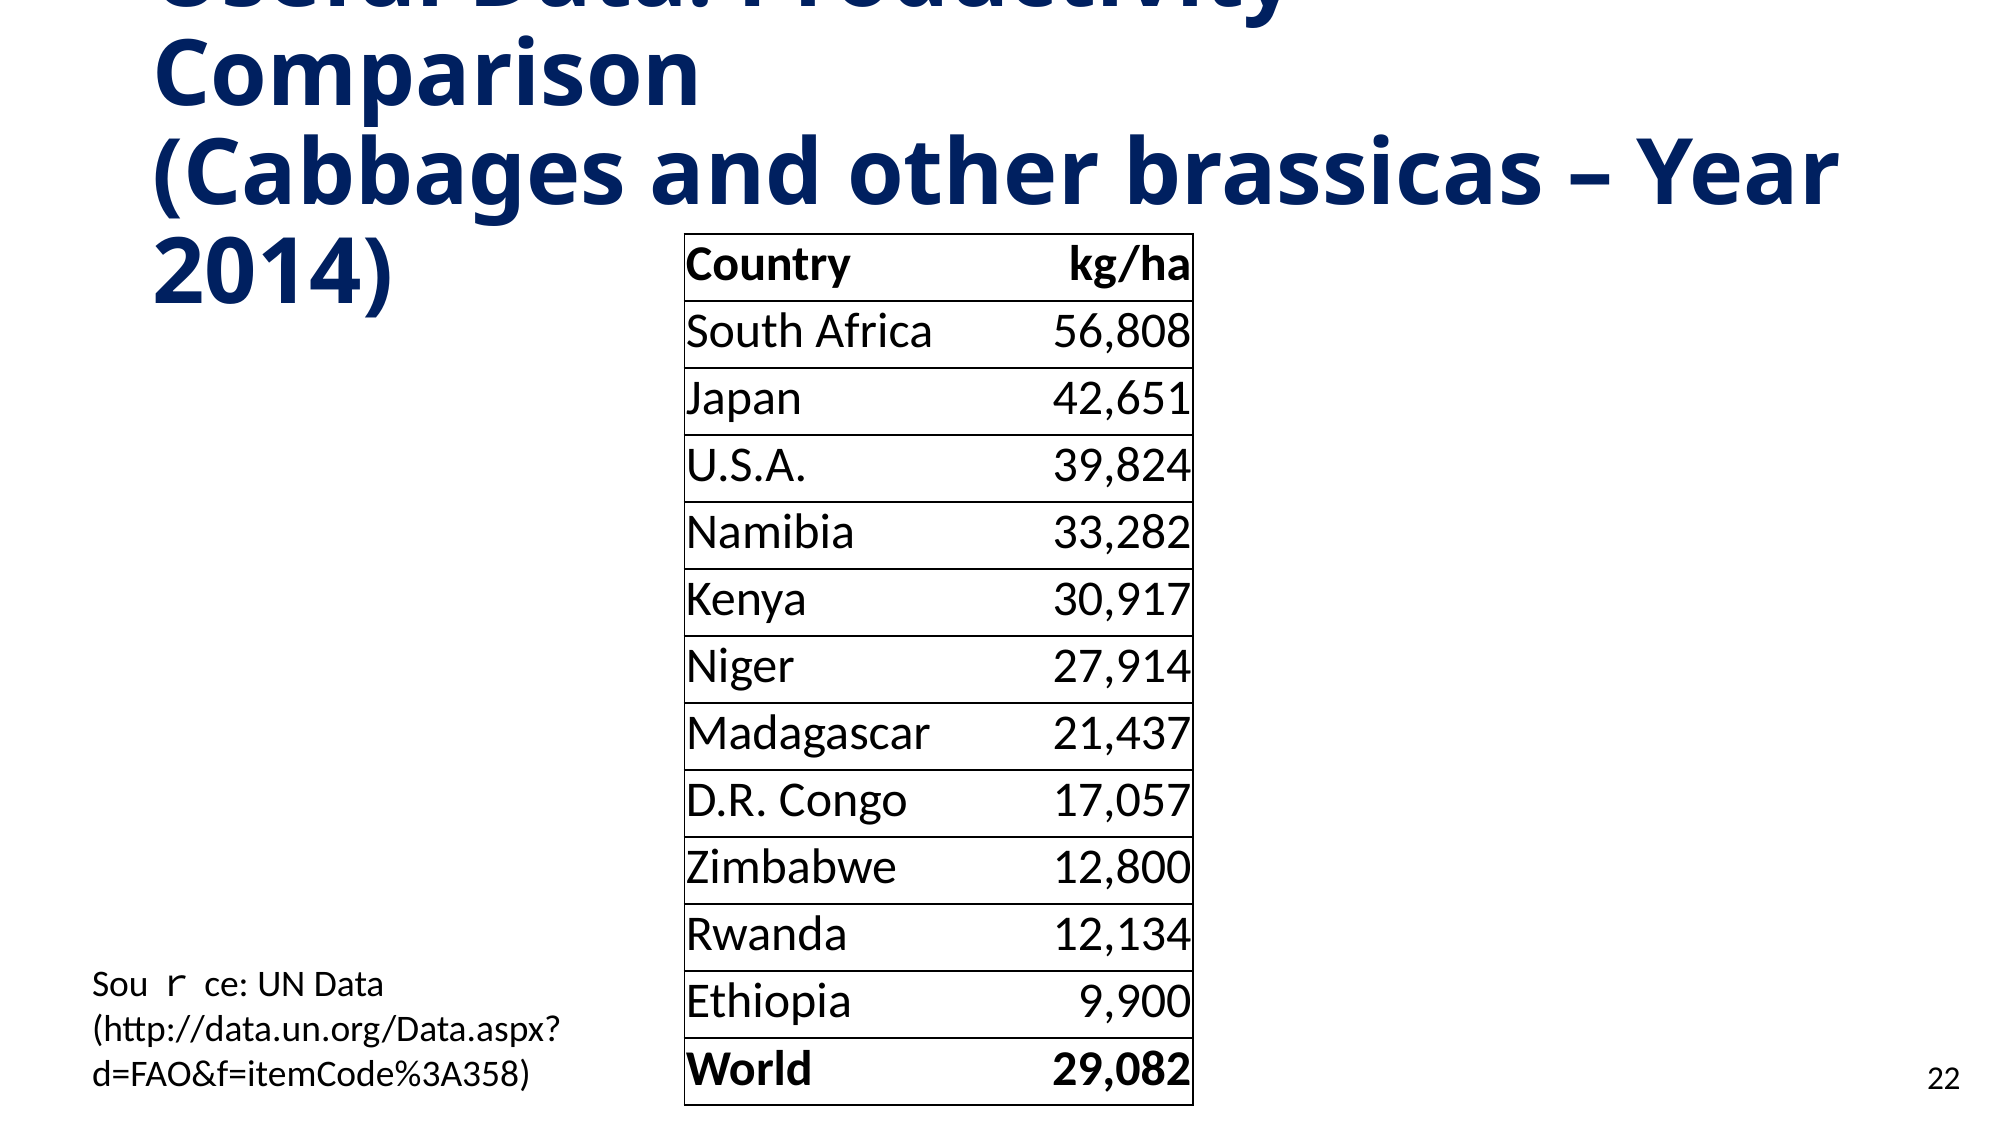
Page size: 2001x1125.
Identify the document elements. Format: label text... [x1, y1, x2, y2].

table_cell 29,082 [971, 1039, 1192, 1104]
table_cell Zimbabwe [685, 838, 971, 903]
table_cell Niger [685, 637, 971, 702]
slide_number 22 [1525, 1046, 1976, 1106]
table_cell 21,437 [971, 704, 1192, 769]
table_cell Madagascar [685, 704, 971, 769]
table_header kg/ha [971, 235, 1192, 300]
table_cell 9,900 [971, 972, 1192, 1037]
table_cell Japan [685, 369, 971, 434]
table_cell 12,134 [971, 905, 1192, 970]
table_header Country [685, 235, 971, 300]
table_cell 17,057 [971, 771, 1192, 836]
table_cell 12,800 [971, 838, 1192, 903]
table_cell World [685, 1039, 971, 1104]
table_cell Rwanda [685, 905, 971, 970]
table_cell D.R. Congo [685, 771, 971, 836]
table_cell 39,824 [971, 436, 1192, 501]
table_cell U.S.A. [685, 436, 971, 501]
table_cell 33,282 [971, 503, 1192, 568]
table_cell 56,808 [971, 302, 1192, 367]
table_cell South Africa [685, 302, 971, 367]
table_cell 27,914 [971, 637, 1192, 702]
table_cell 30,917 [971, 570, 1192, 635]
title Useful Data: Productivity Comparison (Cabbages and other brassicas – Year 2014) [137, 16, 1863, 234]
table_cell Ethiopia [685, 972, 971, 1037]
table_cell Kenya [685, 570, 971, 635]
table_cell 42,651 [971, 369, 1192, 434]
text_box Souｒce: UN Data (http://data.un.org/Data.aspx?d=FAO&f=itemCode%3A358) [77, 951, 633, 1102]
table_cell Namibia [685, 503, 971, 568]
